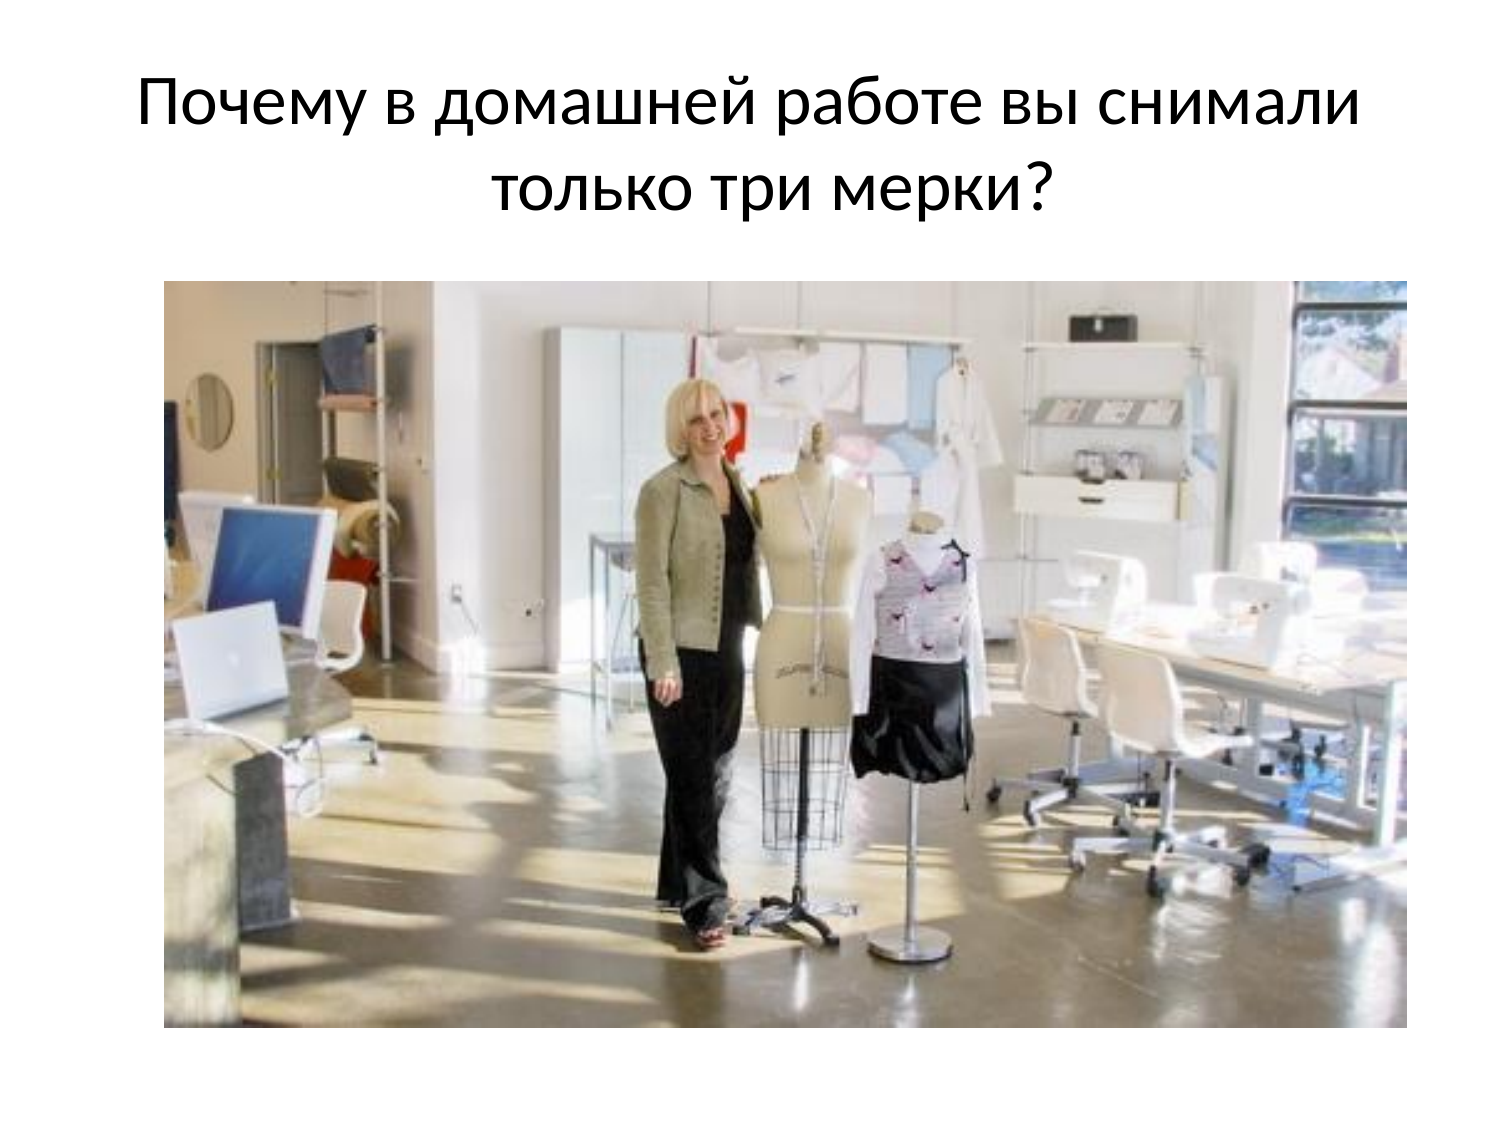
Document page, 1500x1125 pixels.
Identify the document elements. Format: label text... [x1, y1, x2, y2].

title Почему в домашней работе вы снимали только три мерки? [74, 44, 1426, 233]
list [163, 281, 1407, 1028]
